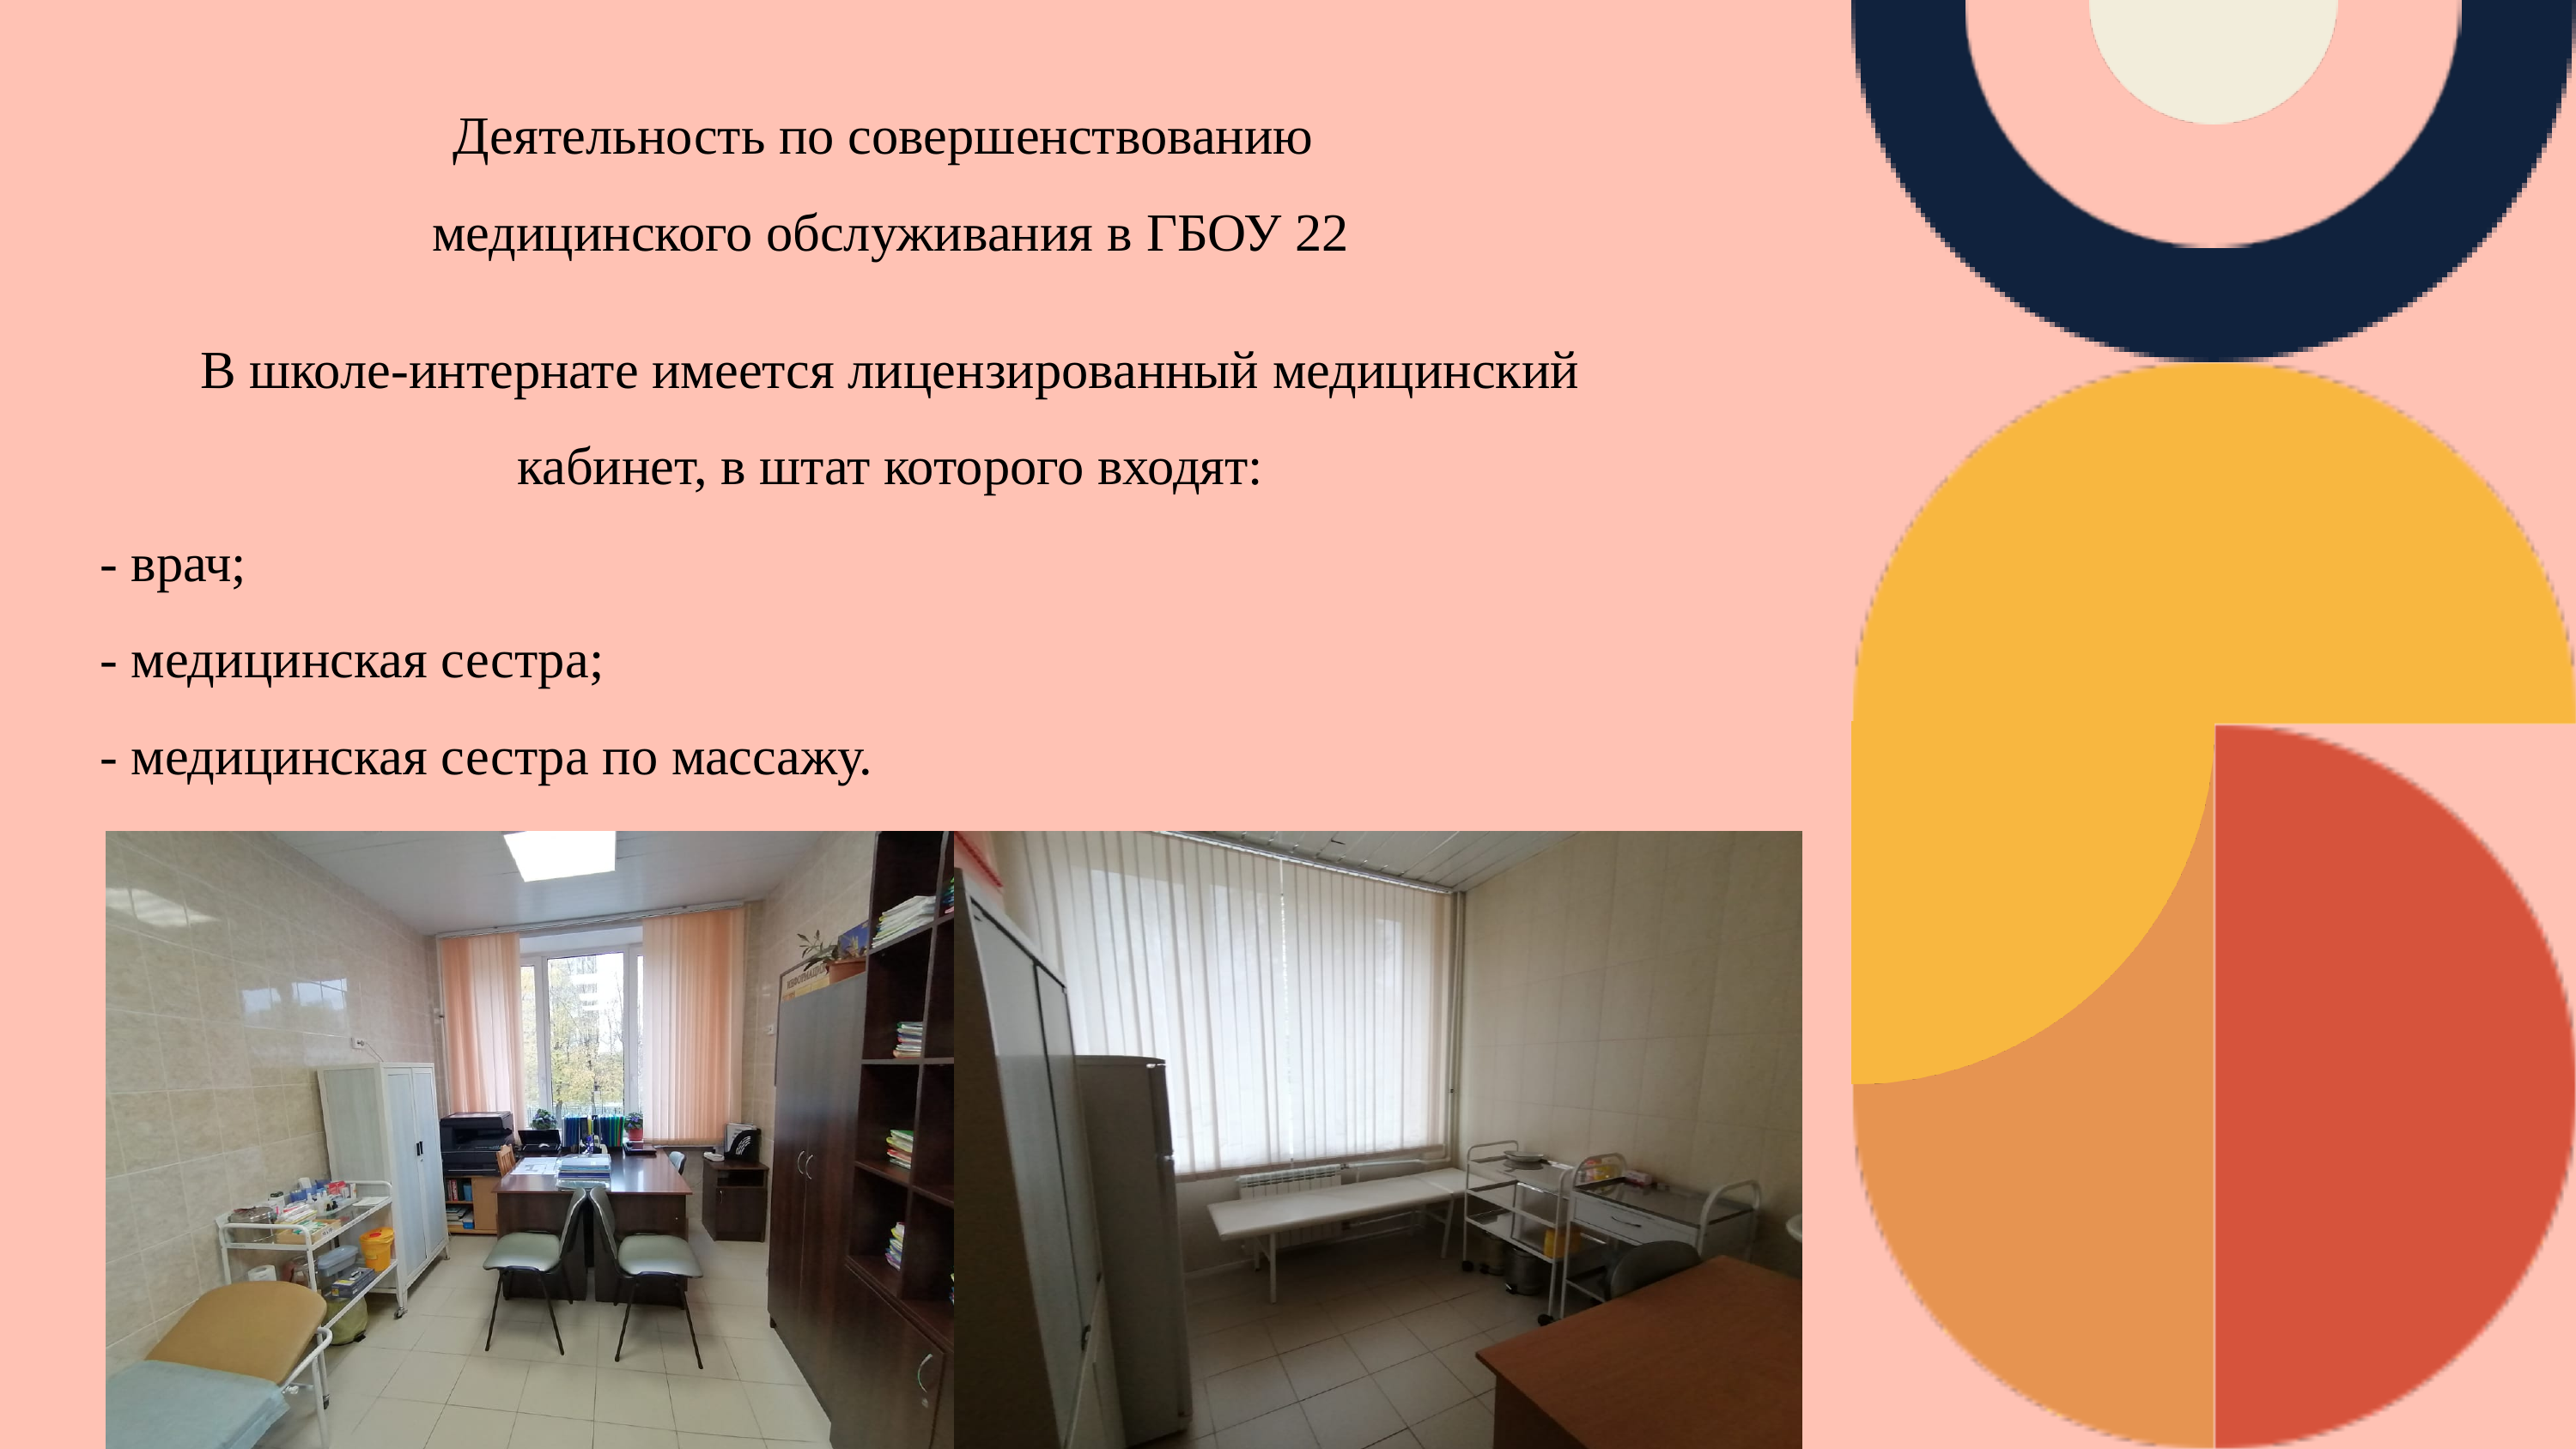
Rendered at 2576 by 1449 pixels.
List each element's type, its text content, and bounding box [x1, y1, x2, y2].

picture [105, 0, 2576, 1449]
text_box В школе-интернате имеется лицензированный медицинский кабинет, в штат которого входят: - врач; - медицинская сестра; - медицинская сестра по массажу. [99, 264, 1682, 840]
text_box Деятельность по совершенствованию медицинского обслуживания в ГБОУ 22 [99, 68, 1682, 262]
